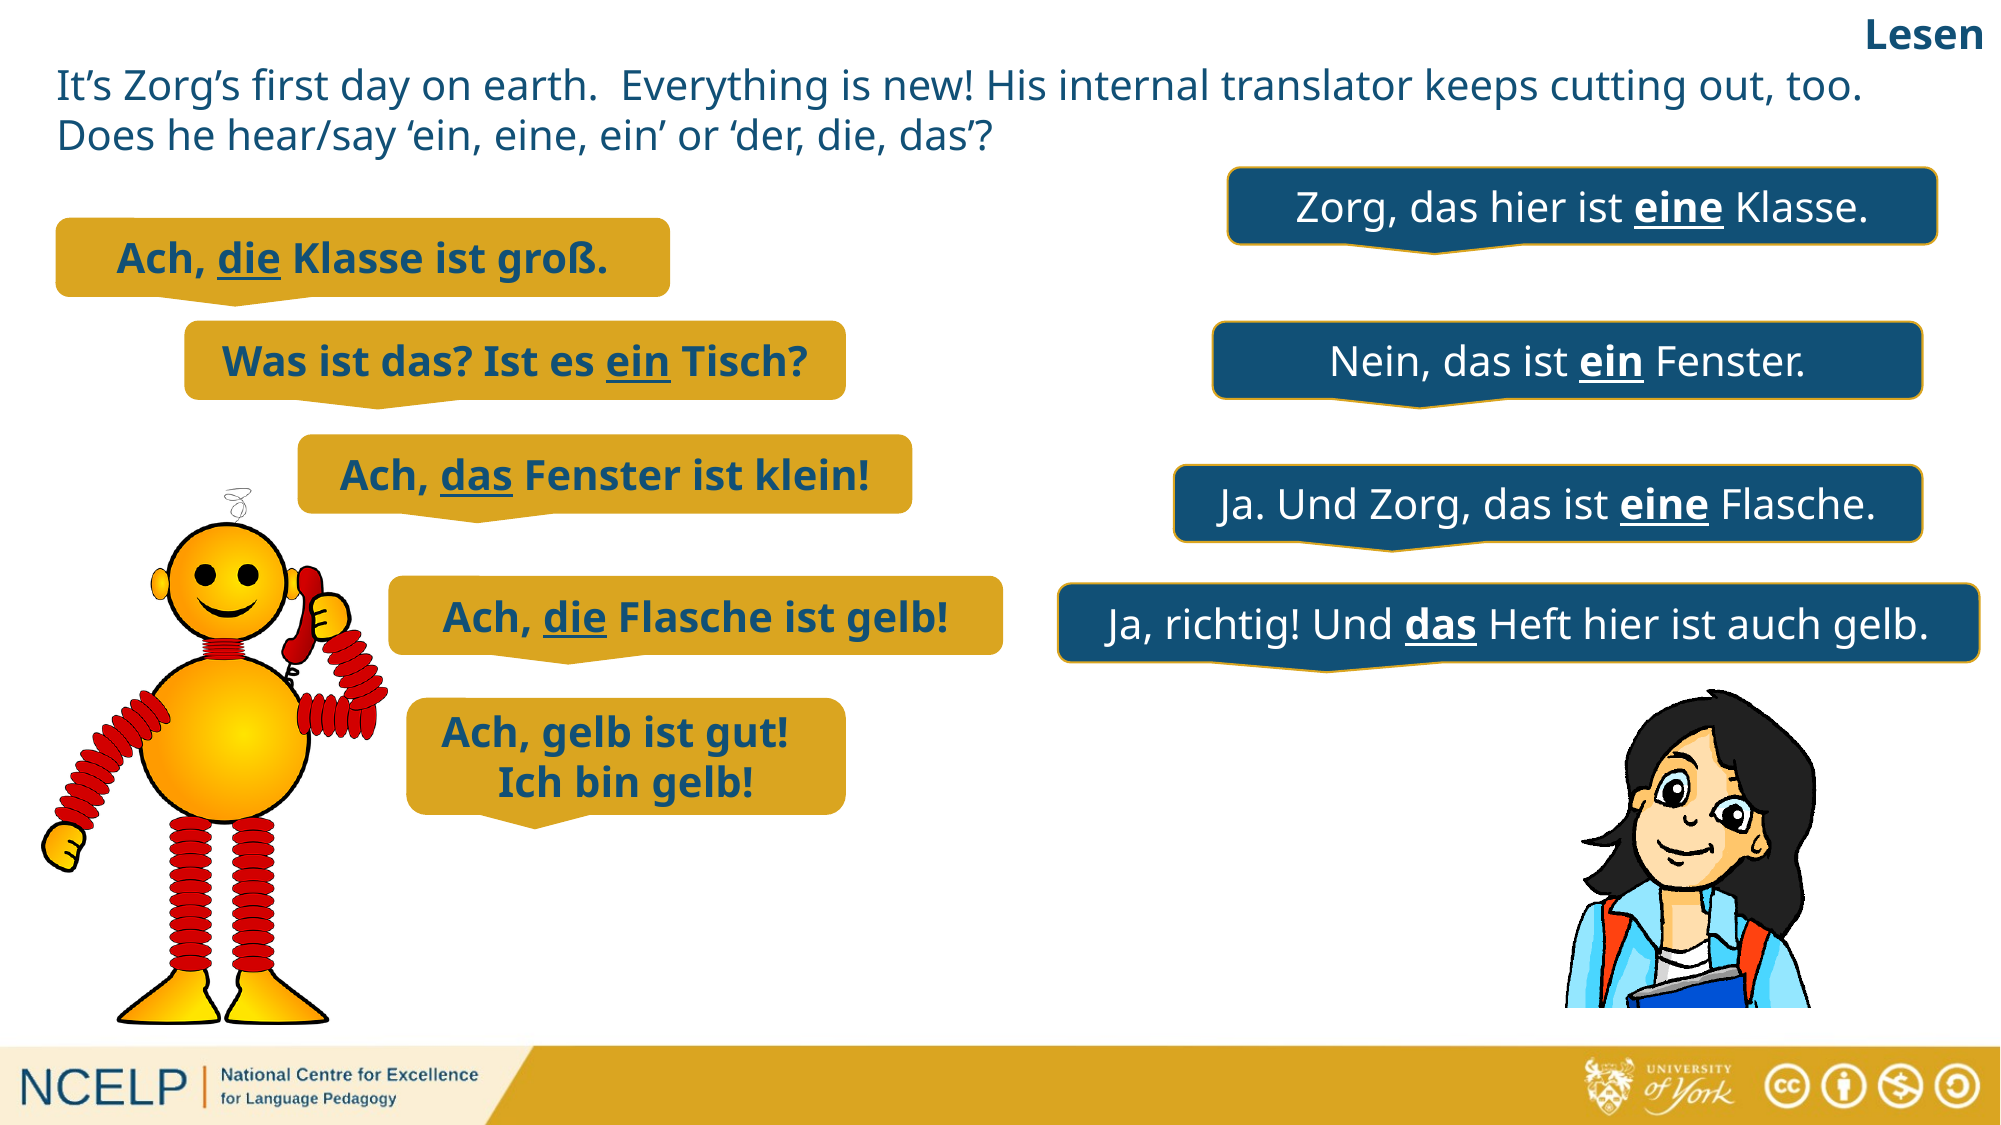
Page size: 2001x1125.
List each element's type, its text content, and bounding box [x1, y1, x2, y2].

text_box Nein, das ist ein Fenster. [1211, 320, 1924, 410]
text_box Was ist das? Ist es ein Tisch? [184, 320, 846, 410]
text_box Ach, die Klasse ist groß. [55, 217, 671, 307]
text_box Ach, die Flasche ist gelb! [388, 575, 1004, 665]
text_box Ja, richtig! Und das Heft hier ist auch gelb. [1056, 582, 1981, 674]
text_box Ja. Und Zorg, das ist eine Flasche. [1172, 463, 1924, 553]
text_box Zorg, das hier ist eine Klasse. [1226, 166, 1939, 256]
text_box Lesen [1644, 0, 2000, 65]
text_box Ach, gelb ist gut! Ich bin gelb! [406, 697, 846, 830]
text_box Ach, das Fenster ist klein! [297, 434, 913, 524]
picture [0, 0, 2001, 1125]
text_box It’s Zorg’s first day on earth. Everything is new! His internal translator keeps cutting out, too. Does he hear/say ‘ein, eine, ein’ or ‘der, die, das’? [41, 51, 1956, 167]
